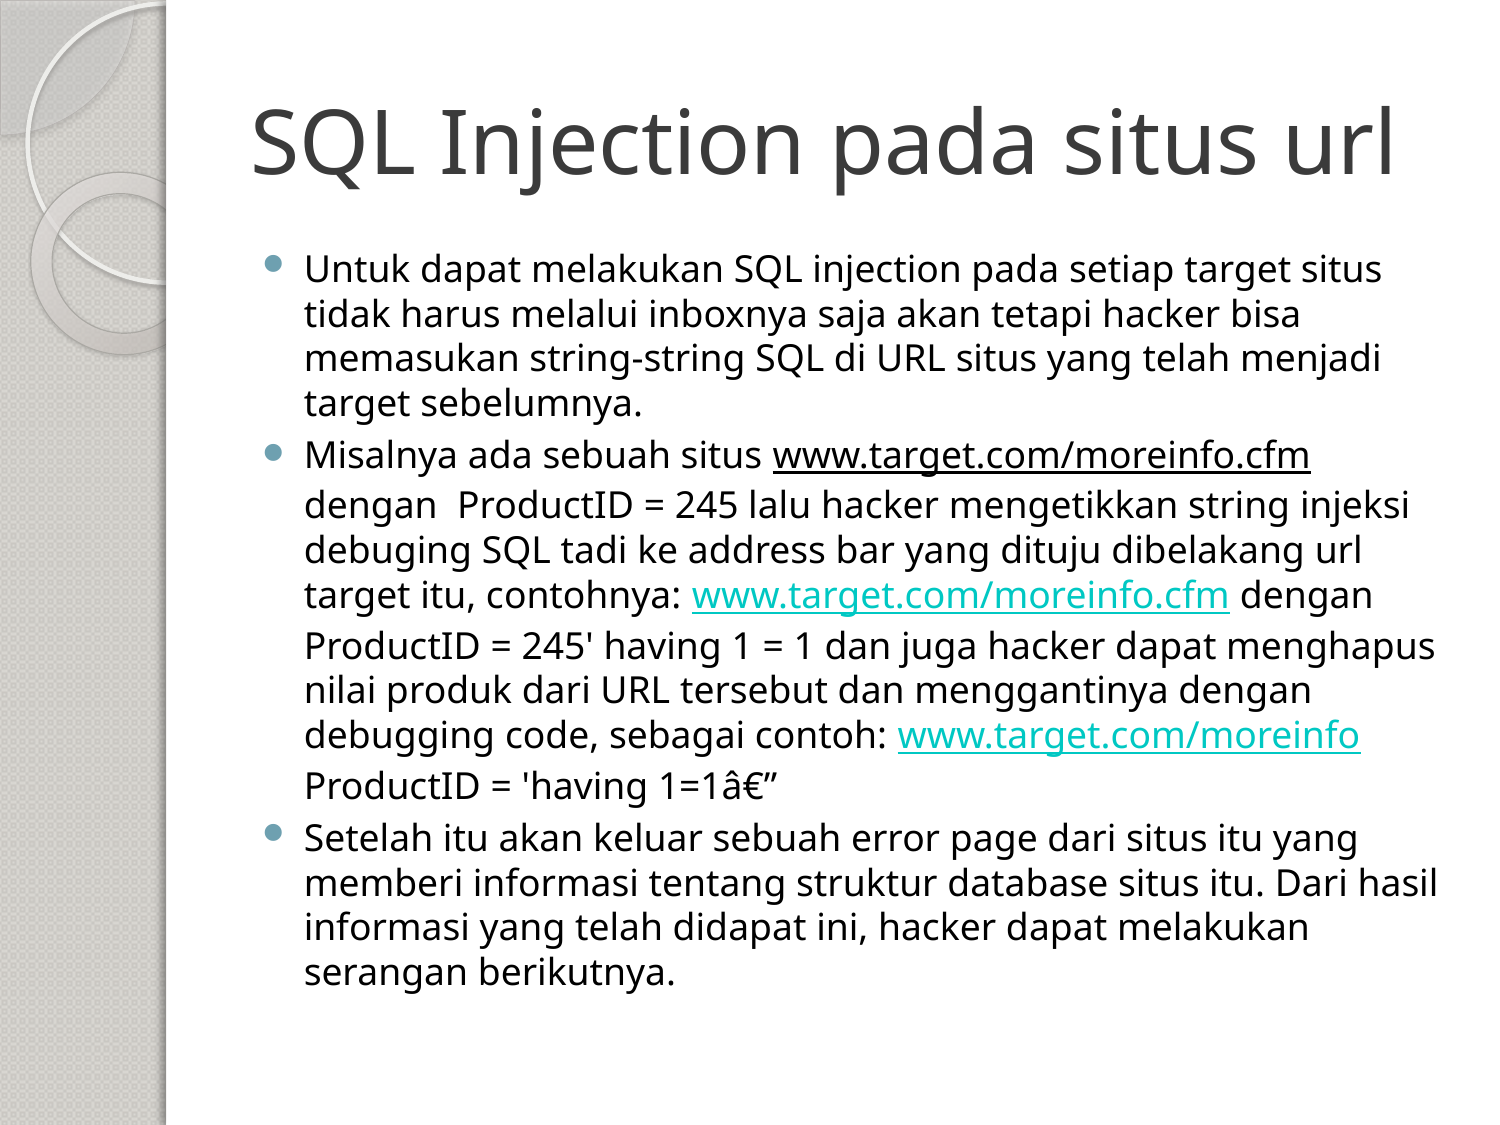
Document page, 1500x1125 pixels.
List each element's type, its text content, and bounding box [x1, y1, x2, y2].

list Untuk dapat melakukan SQL injection pada setiap target situs tidak harus melalui inboxnya saja akan tetapi hacker bisa memasukan string-string SQL di URL situs yang telah menjadi target sebelumnya. Misalnya ada sebuah situs www.target.com/moreinfo.cfm dengan ProductID = 245 lalu hacker mengetikkan string injeksi debuging SQL tadi ke address bar yang dituju dibelakang url target itu, contohnya: www.target.com/moreinfo.cfm dengan ProductID = 245' having 1 = 1 dan juga hacker dapat menghapus nilai produk dari URL tersebut dan menggantinya dengan debugging code, sebagai contoh: www.target.com/moreinfo ProductID = 'having 1=1â€” Setelah itu akan keluar sebuah error page dari situs itu yang memberi informasi tentang struktur database situs itu. Dari hasil informasi yang telah didapat ini, hacker dapat melakukan serangan berikutnya. [235, 237, 1466, 1025]
title SQL Injection pada situs url [235, 45, 1466, 233]
